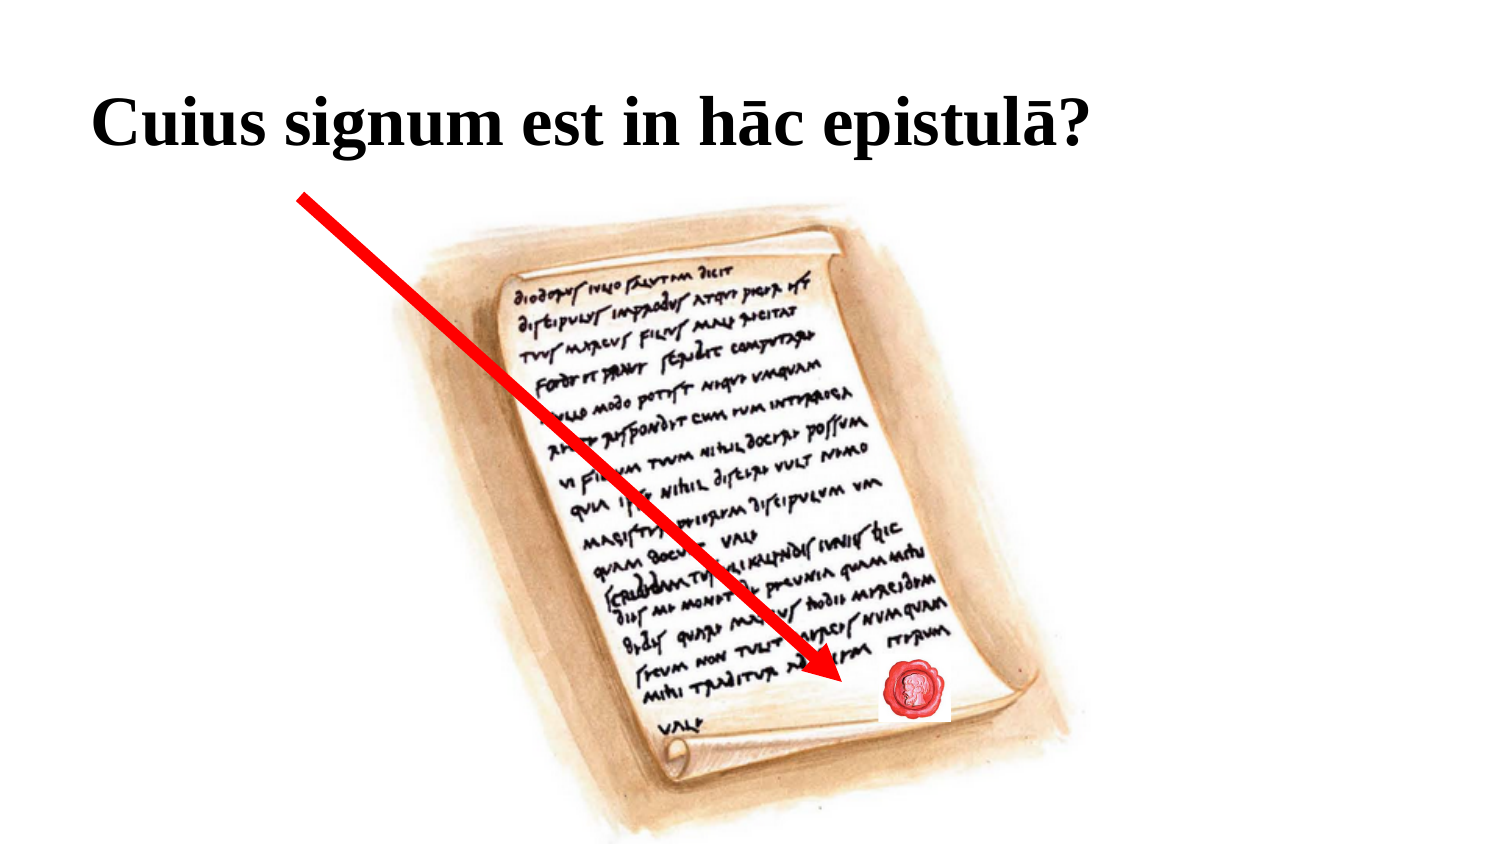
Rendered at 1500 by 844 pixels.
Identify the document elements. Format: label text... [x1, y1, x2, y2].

picture [358, 196, 1142, 844]
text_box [299, 196, 843, 683]
title Cuius signum est in hāc epistulā? [75, 33, 1425, 175]
